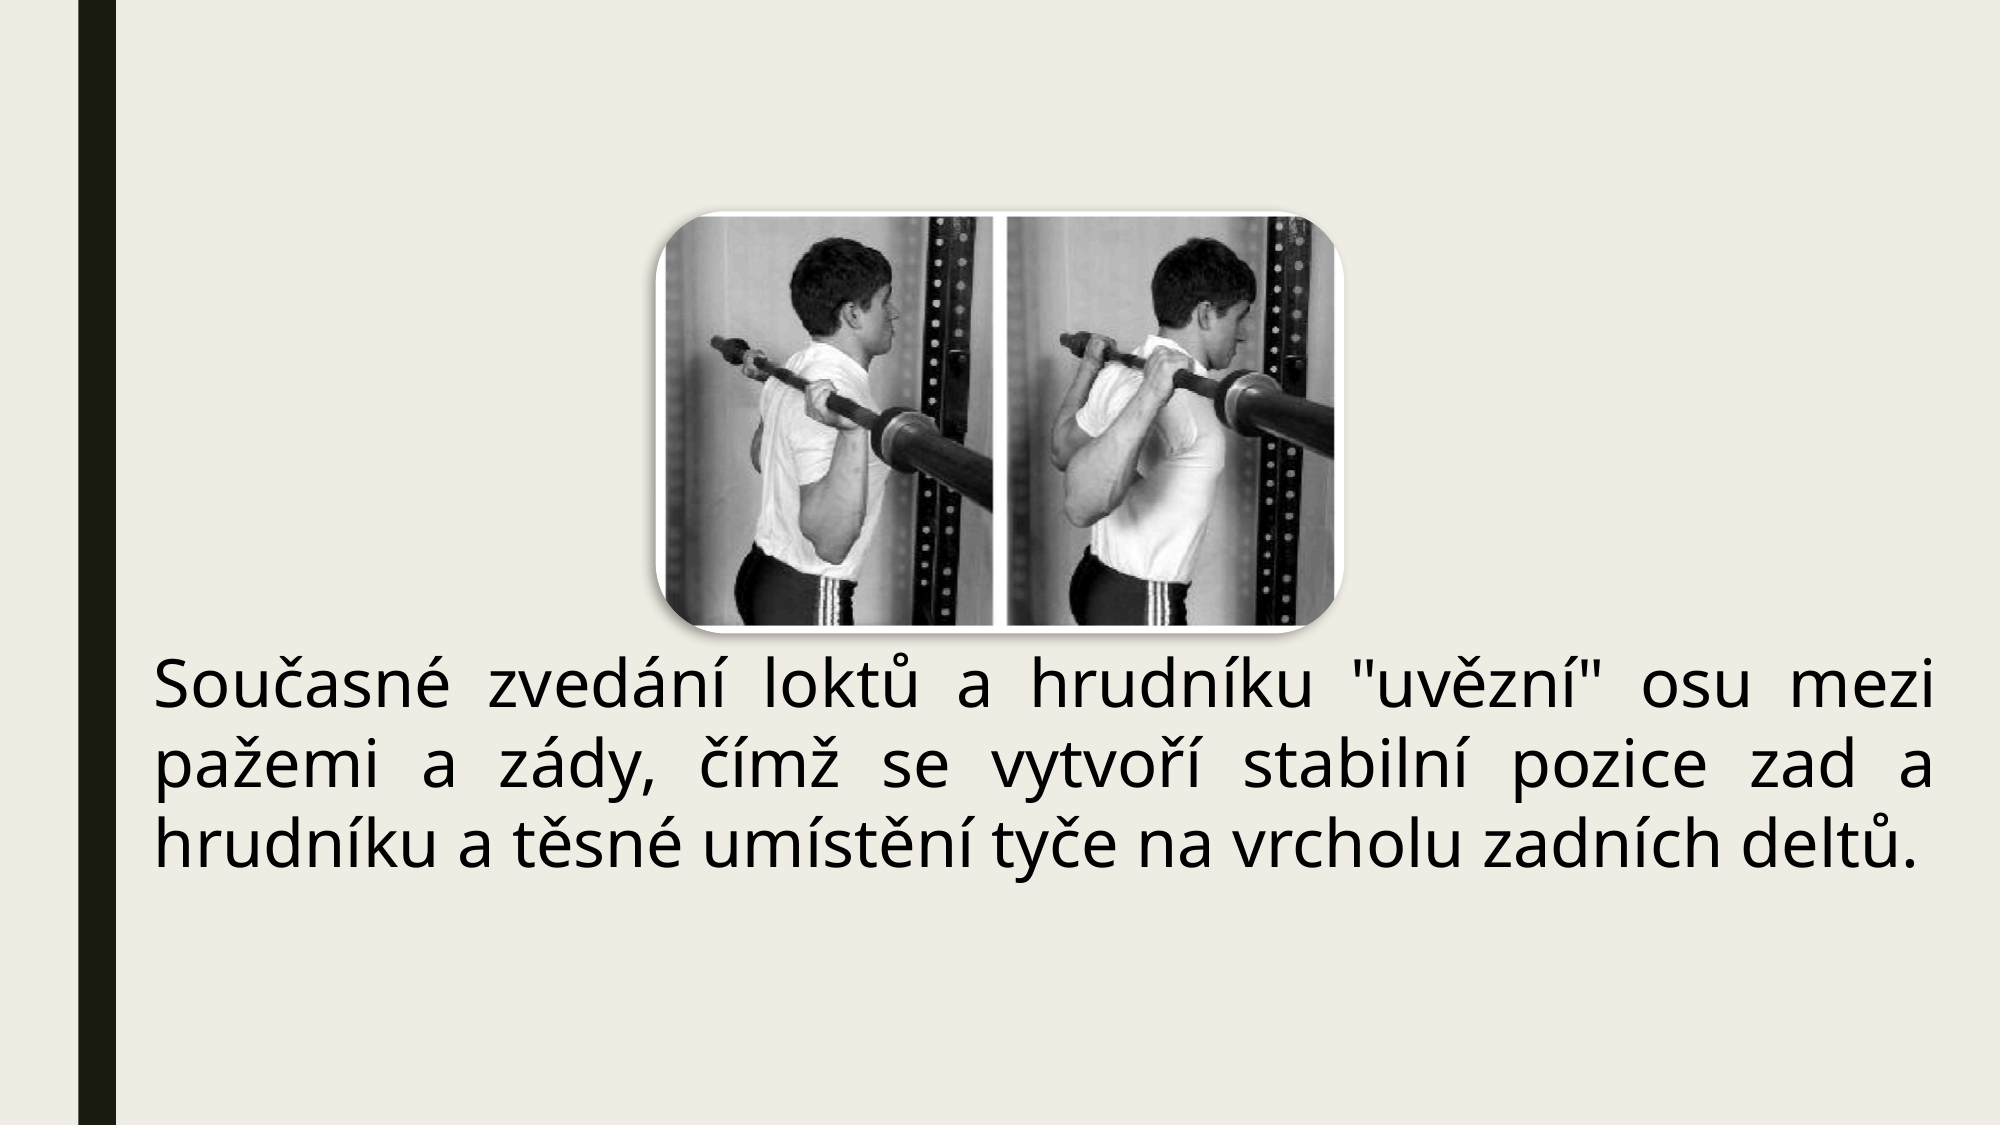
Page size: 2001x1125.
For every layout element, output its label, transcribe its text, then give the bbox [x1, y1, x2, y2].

text_box Současné zvedání loktů a hrudníku "uvězní" osu mezi pažemi a zády, čímž se vytvoří stabilní pozice zad a hrudníku a těsné umístění tyče na vrcholu zadních deltů. [139, 633, 1954, 889]
picture [655, 211, 1345, 634]
